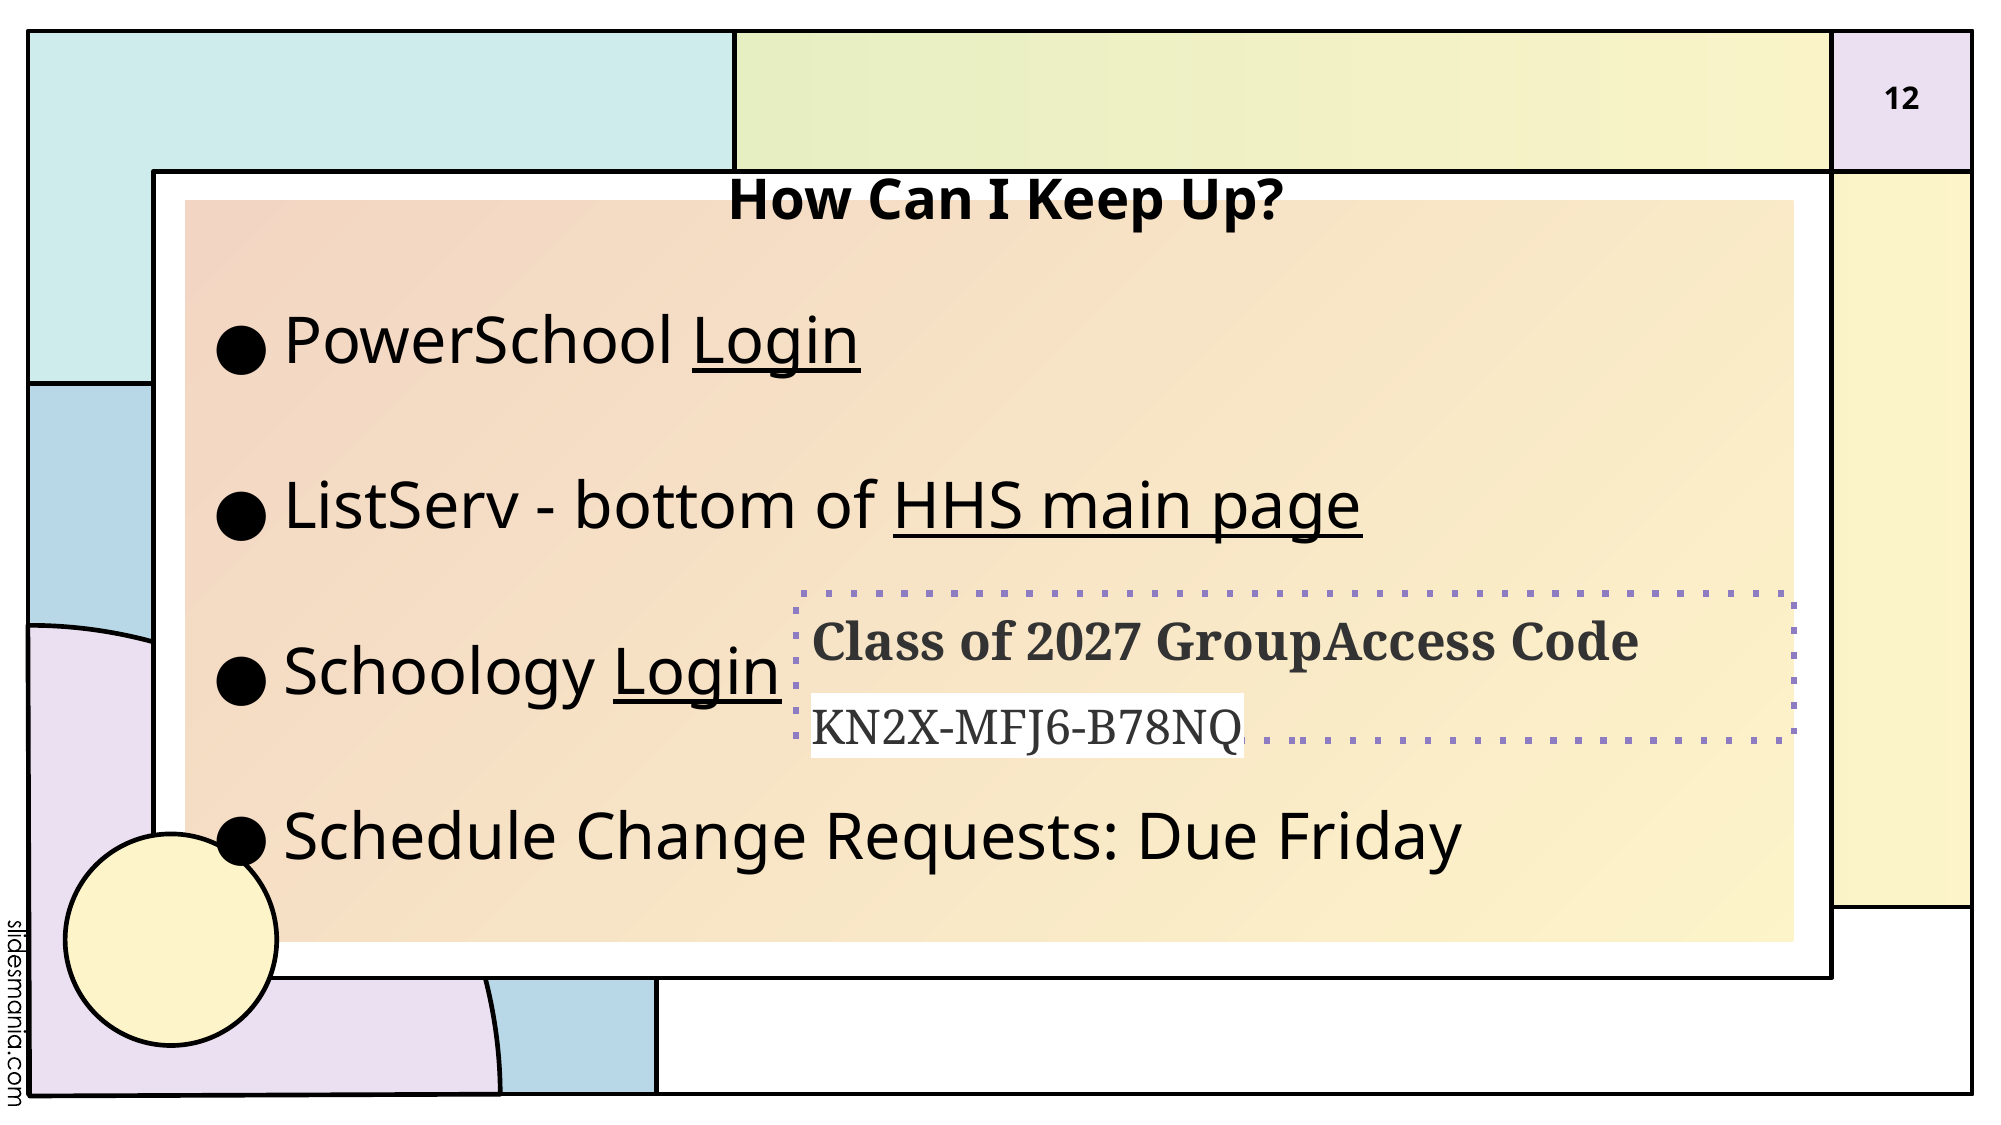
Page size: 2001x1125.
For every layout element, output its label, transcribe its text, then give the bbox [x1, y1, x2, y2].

title How Can I Keep Up? PowerSchool Login ListServ - bottom of HHS main page Schoology Login Schedule Change Requests: Due Friday [188, 208, 1749, 921]
text_box Class of 2027 GroupAccess Code KN2X-MFJ6-B78NQ [796, 593, 1794, 741]
slide_number ‹#› [1841, 58, 1962, 145]
